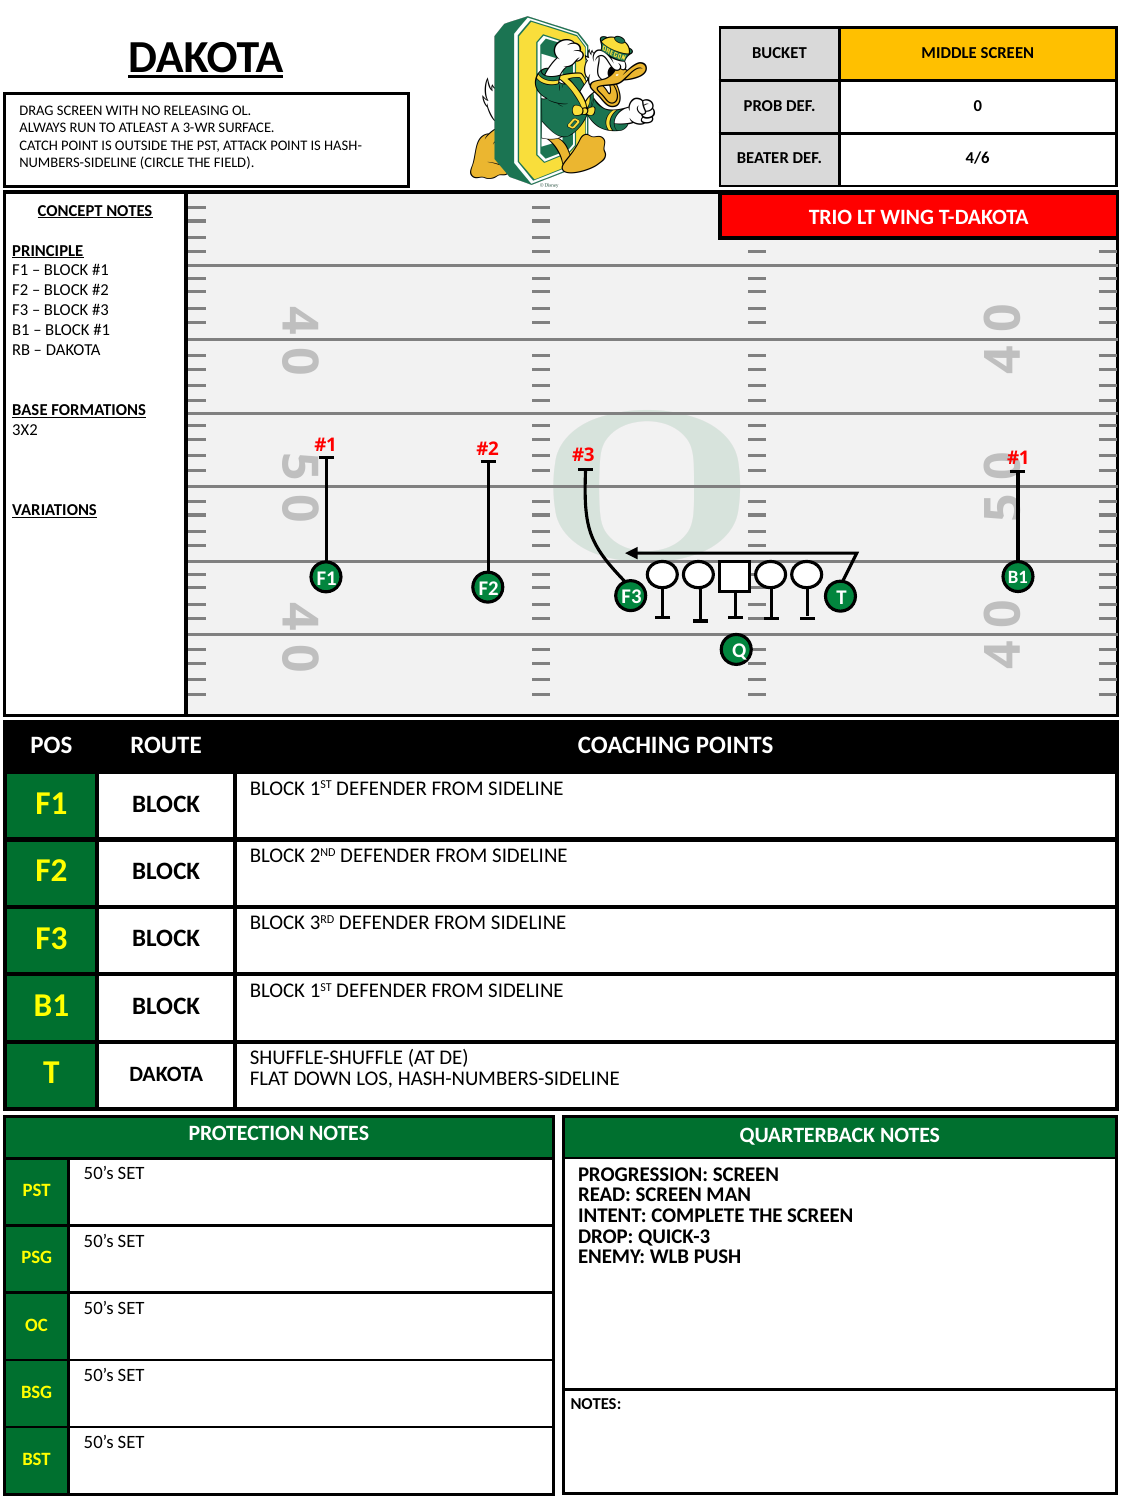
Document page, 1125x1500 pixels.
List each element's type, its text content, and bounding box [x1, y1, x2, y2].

table_header PROTECTION NOTES [6, 1118, 552, 1157]
table_header ROUTE [99, 725, 233, 770]
text_box CONCEPT NOTES PRINCIPLE F1 – BLOCK #1 F2 – BLOCK #2 F3 – BLOCK #3 B1 – BLOCK #1 RB – DAKOTA BASE FORMATIONS 3X2 VARIATIONS [4, 191, 187, 717]
table_header POS [7, 725, 95, 770]
table_cell 50’s SET [70, 1361, 552, 1426]
table_cell BLOCK [99, 774, 233, 837]
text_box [1010, 470, 1026, 562]
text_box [186, 192, 1118, 716]
table_header BUCKET [721, 29, 838, 79]
table_cell 50’s SET [70, 1428, 552, 1493]
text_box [799, 586, 815, 619]
table_cell NOTES: [565, 1391, 1115, 1492]
table_cell DAKOTA [99, 1044, 233, 1107]
table_cell F2 [7, 842, 95, 905]
table_cell BLOCK [99, 976, 233, 1040]
table_header QUARTERBACK NOTES [565, 1118, 1115, 1157]
table_cell BLOCK [99, 909, 233, 972]
table_cell BEATER DEF. [721, 135, 838, 185]
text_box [318, 457, 334, 568]
picture [461, 0, 664, 204]
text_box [727, 586, 743, 618]
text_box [480, 461, 496, 572]
table_cell 4/6 [841, 135, 1115, 185]
table_cell BLOCK 1ST DEFENDER FROM SIDELINE [237, 976, 1115, 1040]
table_cell 0 [841, 82, 1115, 132]
table_header MIDDLE SCREEN [841, 29, 1115, 79]
table_cell BST [6, 1428, 67, 1493]
table_cell SHUFFLE-SHUFFLE (AT DE) FLAT DOWN LOS, HASH-NUMBERS-SIDELINE [237, 1044, 1115, 1107]
table_cell BLOCK [99, 842, 233, 905]
table_cell PSG [6, 1227, 67, 1291]
table_cell PST [6, 1160, 67, 1224]
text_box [692, 589, 708, 621]
text_box DAKOTA [5, 19, 406, 89]
table_header COACHING POINTS [237, 725, 1115, 770]
table_cell F1 [7, 774, 95, 837]
table_cell PROGRESSION: SCREEN READ: SCREEN MAN INTENT: COMPLETE THE SCREEN DROP: QUICK-3 ENEMY: WLB PUSH [565, 1159, 1115, 1388]
table_cell F3 [7, 909, 95, 972]
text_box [763, 587, 779, 619]
table_cell 50’s SET [70, 1227, 552, 1291]
table_cell 50’s SET [70, 1294, 552, 1359]
table_cell BLOCK 3RD DEFENDER FROM SIDELINE [237, 909, 1115, 972]
table_cell PROB DEF. [721, 82, 838, 132]
table_cell 50’s SET [70, 1160, 552, 1224]
table_cell OC [6, 1294, 67, 1359]
table_cell BLOCK 2ND DEFENDER FROM SIDELINE [237, 842, 1115, 905]
table_cell BLOCK 1ST DEFENDER FROM SIDELINE [237, 774, 1115, 837]
table_cell BSG [6, 1361, 67, 1426]
table_cell B1 [7, 976, 95, 1040]
text_box DRAG SCREEN WITH NO RELEASING OL. ALWAYS RUN TO ATLEAST A 3-WR SURFACE. CATCH POINT IS OUTSIDE THE PST, ATTACK POINT IS HASH-NUMBERS-SIDELINE (CIRCLE THE FIELD). [4, 93, 410, 187]
table_cell T [7, 1044, 95, 1107]
